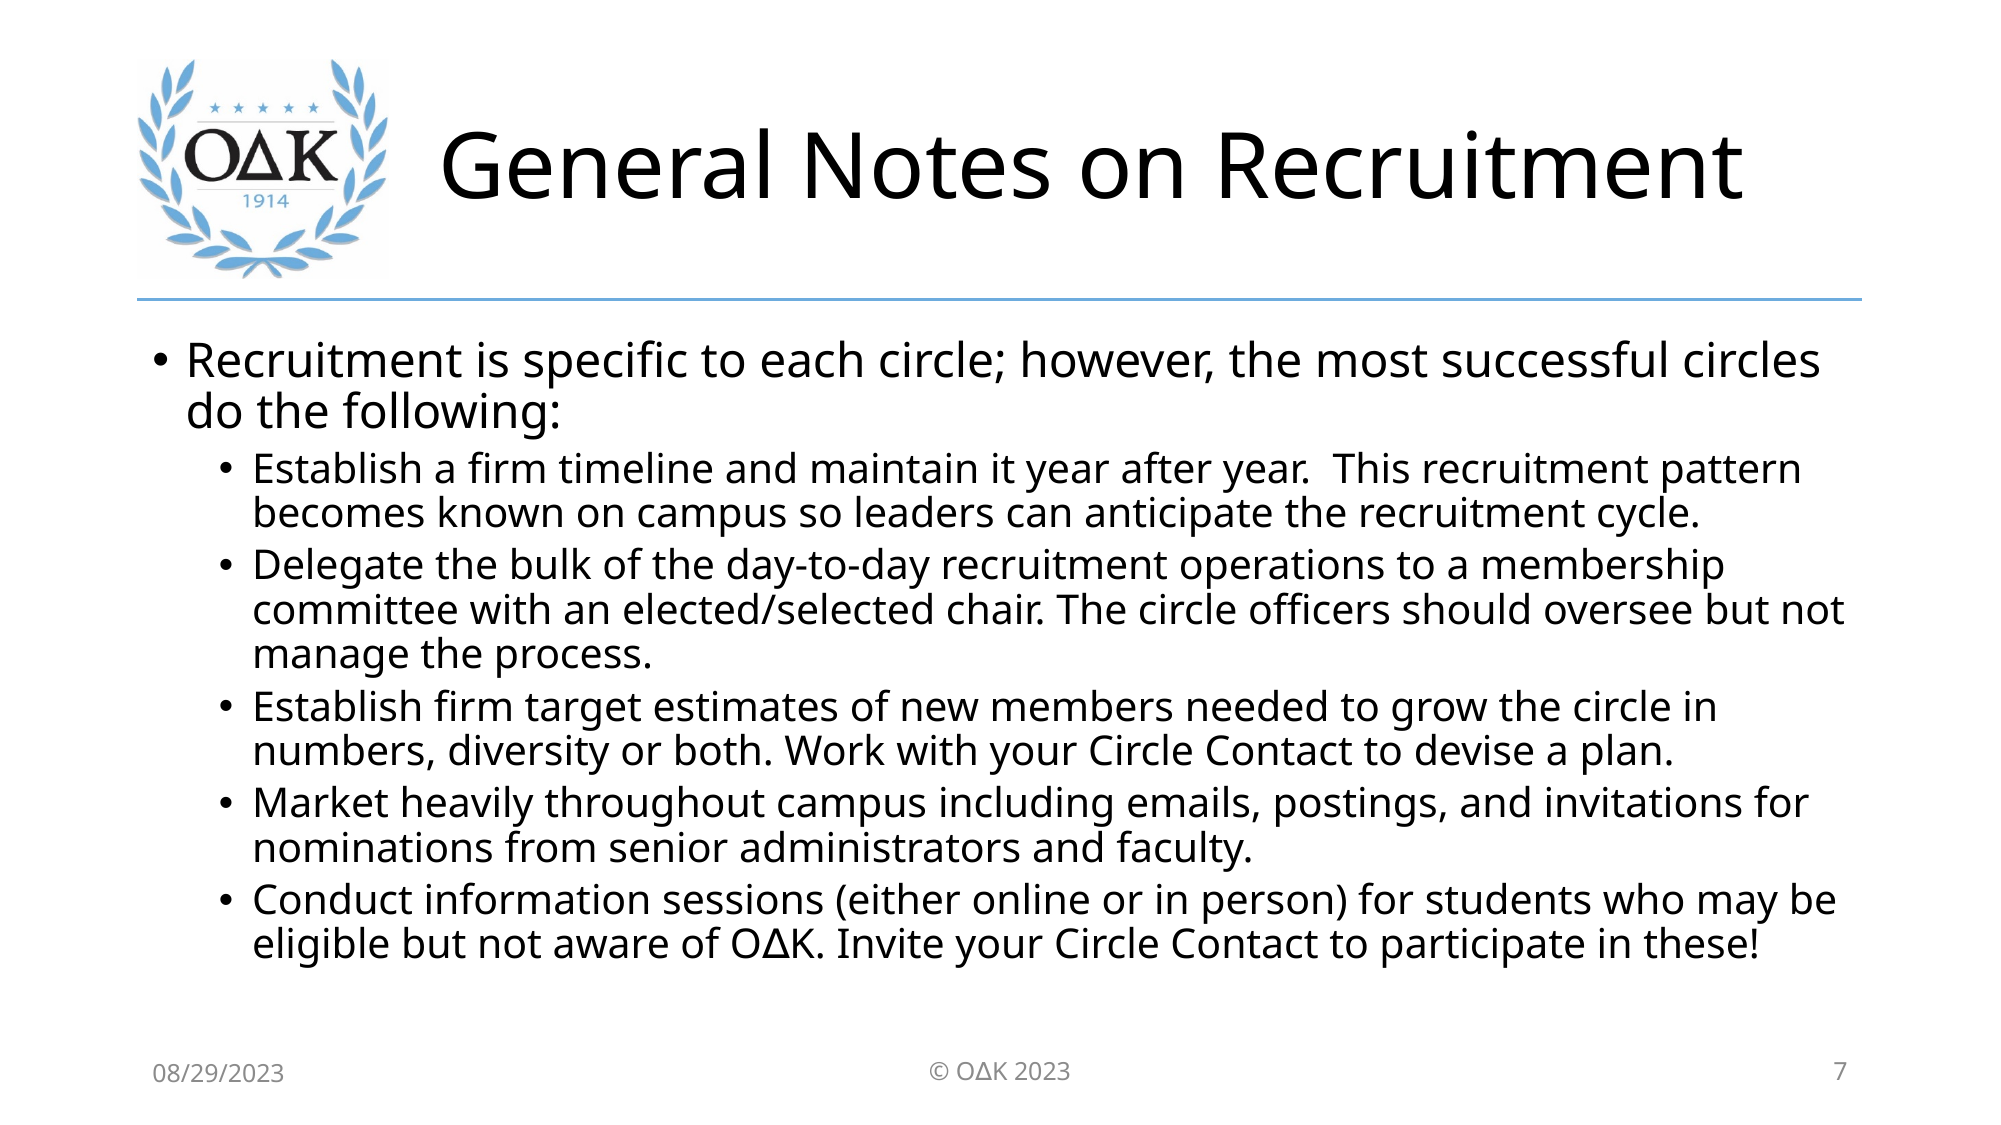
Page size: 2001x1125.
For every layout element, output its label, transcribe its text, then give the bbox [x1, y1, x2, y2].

list Recruitment is specific to each circle; however, the most successful circles do the following: Establish a firm timeline and maintain it year after year. This recruitment pattern becomes known on campus so leaders can anticipate the recruitment cycle. Delegate the bulk of the day-to-day recruitment operations to a membership committee with an elected/selected chair. The circle officers should oversee but not manage the process. Establish firm target estimates of new members needed to grow the circle in numbers, diversity or both. Work with your Circle Contact to devise a plan. Market heavily throughout campus including emails, postings, and invitations for nominations from senior administrators and faculty. Conduct information sessions (either online or in person) for students who may be eligible but not aware of O∆K. Invite your Circle Contact to participate in these! [137, 328, 1863, 1043]
picture [137, 59, 389, 279]
footer © O∆K 2023 [662, 1042, 1338, 1103]
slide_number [137, 1042, 588, 1103]
slide_number 7 [1412, 1042, 1863, 1103]
title General Notes on Recruitment [423, 59, 1863, 278]
